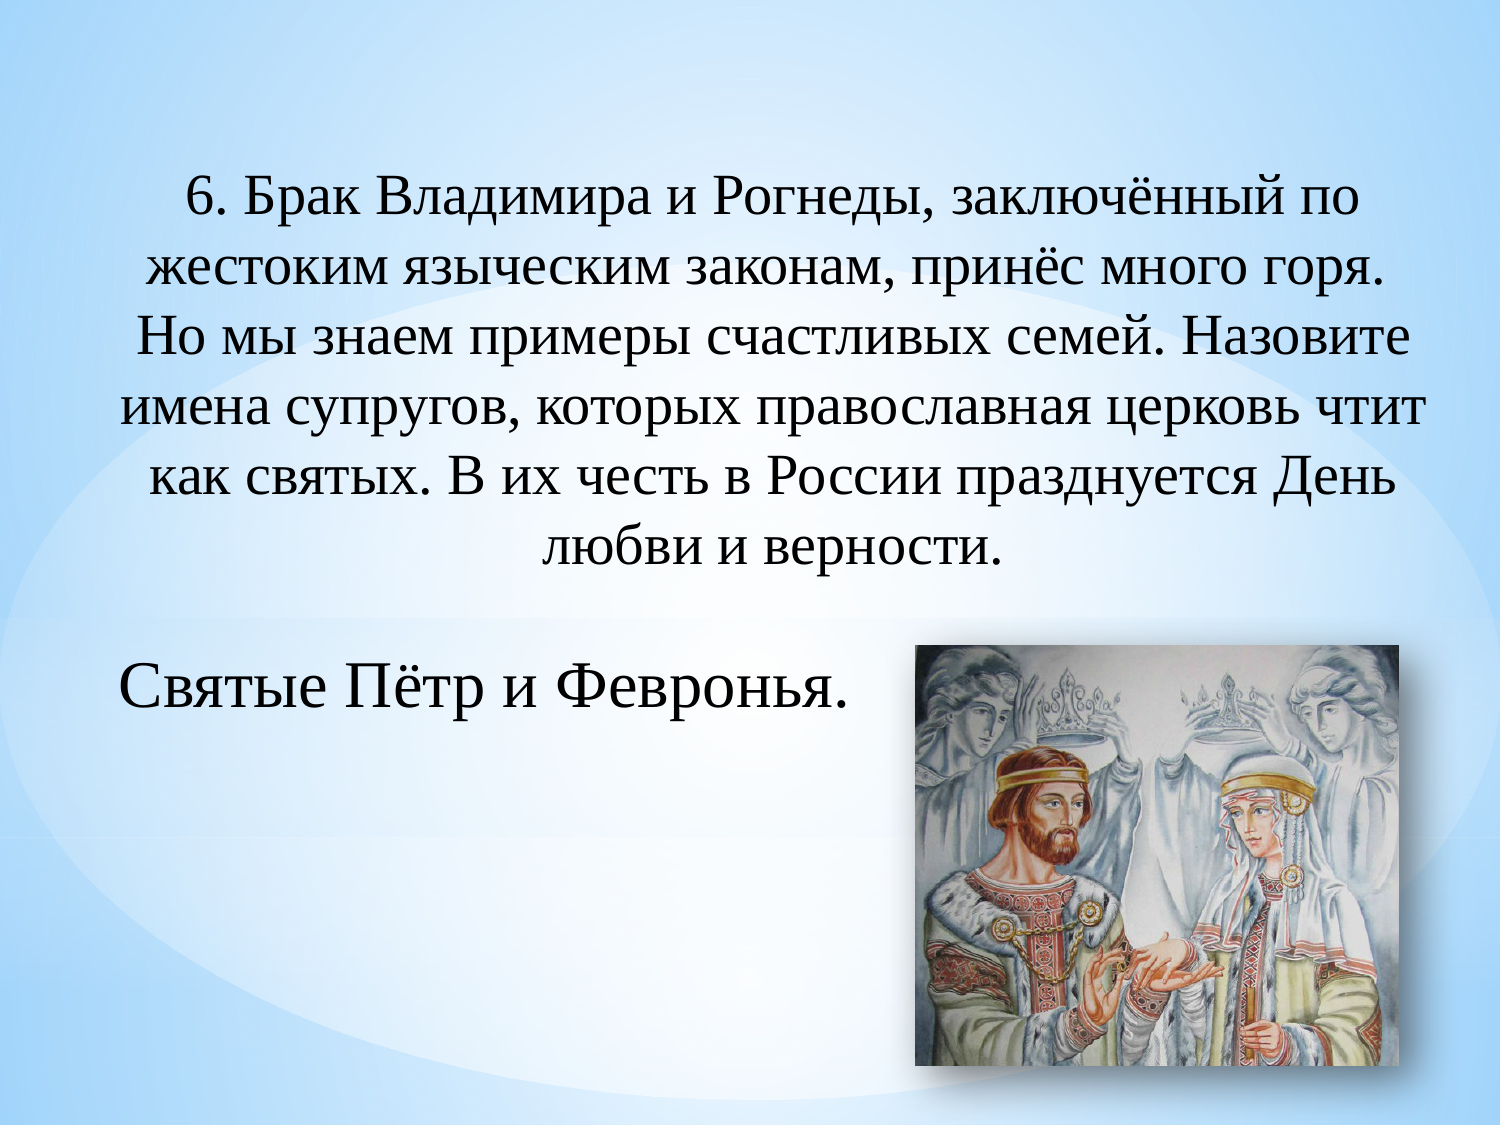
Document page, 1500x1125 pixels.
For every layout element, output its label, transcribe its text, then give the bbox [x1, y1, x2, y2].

picture [915, 645, 1399, 1066]
text_box Святые Пётр и Февронья. [103, 633, 891, 889]
text_box 6. Брак Владимира и Рогнеды, заключённый по жестоким языческим законам, принёс много горя. Но мы знаем примеры счастливых семей. Назовите имена супругов, которых православная церковь чтит как святых. В их честь в России празднуется День любви и верности. [100, 148, 1447, 629]
